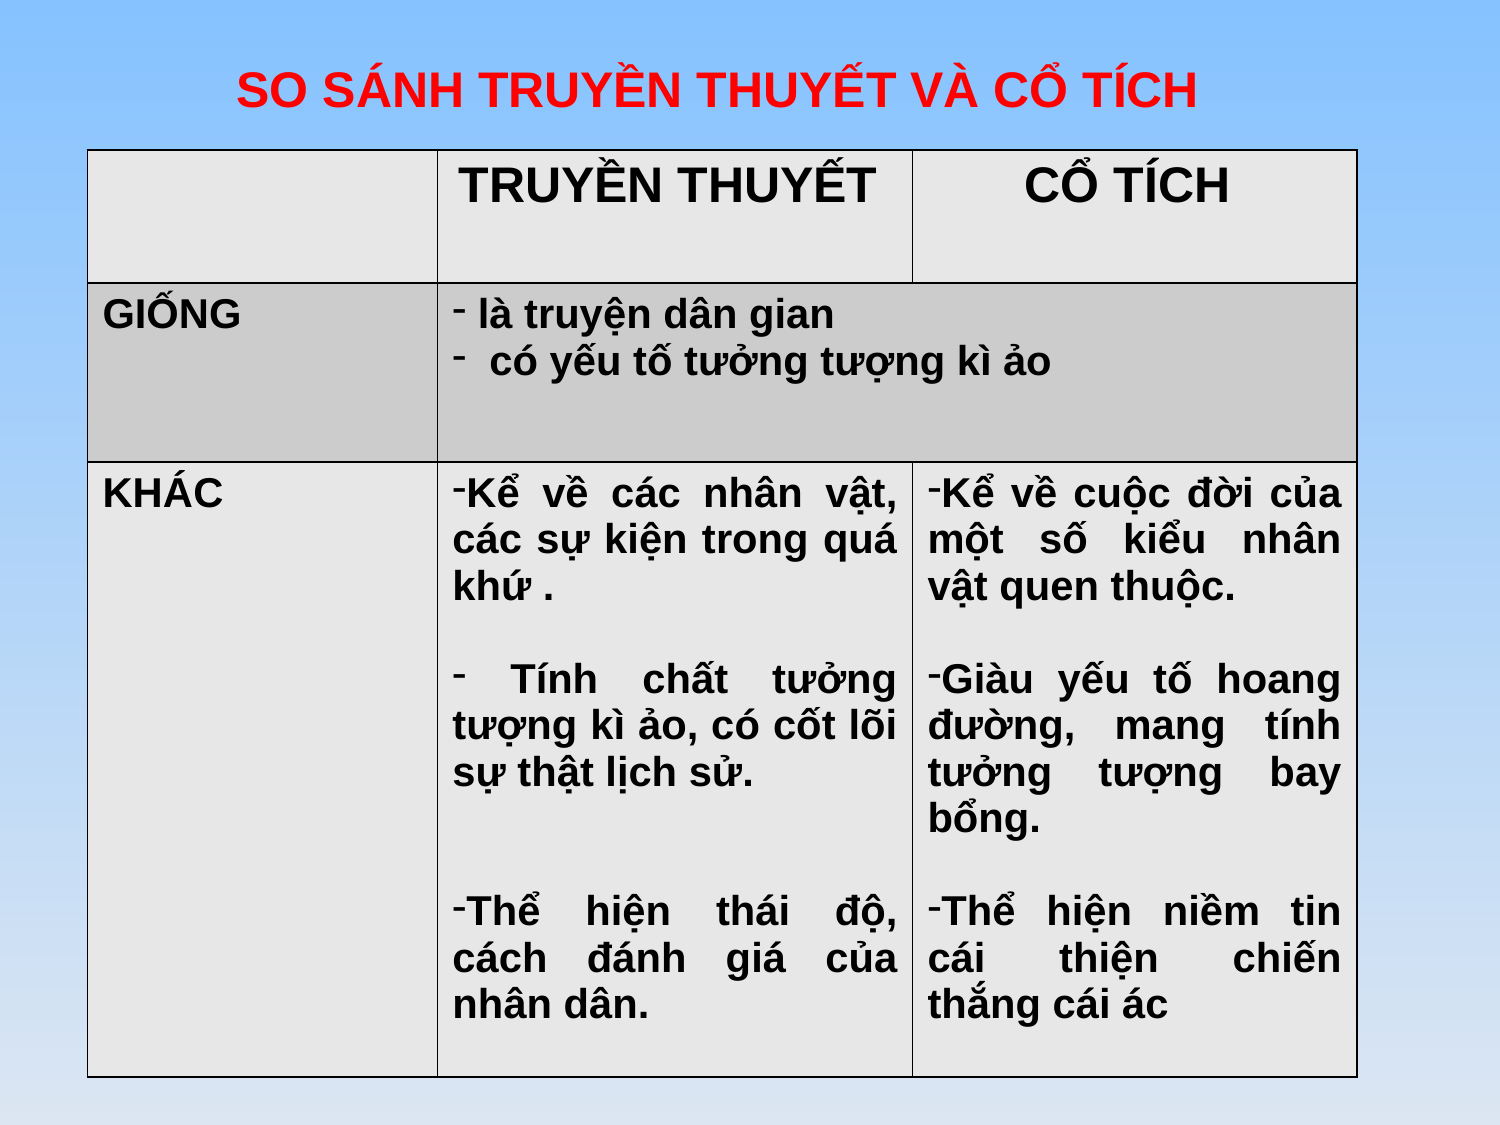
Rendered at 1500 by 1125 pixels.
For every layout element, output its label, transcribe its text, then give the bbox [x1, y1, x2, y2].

table_header CỔ TÍCH [913, 151, 1356, 282]
table_header TRUYỀN THUYẾT [438, 151, 912, 282]
table_cell là truyện dân gian có yếu tố tưởng tượng kì ảo [438, 284, 1356, 461]
table_cell Kể về cuộc đời của một số kiểu nhân vật quen thuộc. Giàu yếu tố hoang đường, mang tính tưởng tượng bay bổng. Thể hiện niềm tin cái thiện chiến thắng cái ác [913, 463, 1356, 1076]
table_cell Kể về các nhân vật, các sự kiện trong quá khứ . Tính chất tưởng tượng kì ảo, có cốt lõi sự thật lịch sử. Thể hiện thái độ, cách đánh giá của nhân dân. [438, 463, 912, 1076]
table_cell KHÁC [88, 463, 437, 1076]
text_box SO SÁNH TRUYỀN THUYẾT VÀ CỔ TÍCH [124, 49, 1325, 125]
table_cell GIỐNG [88, 284, 437, 461]
table_header [88, 151, 437, 282]
